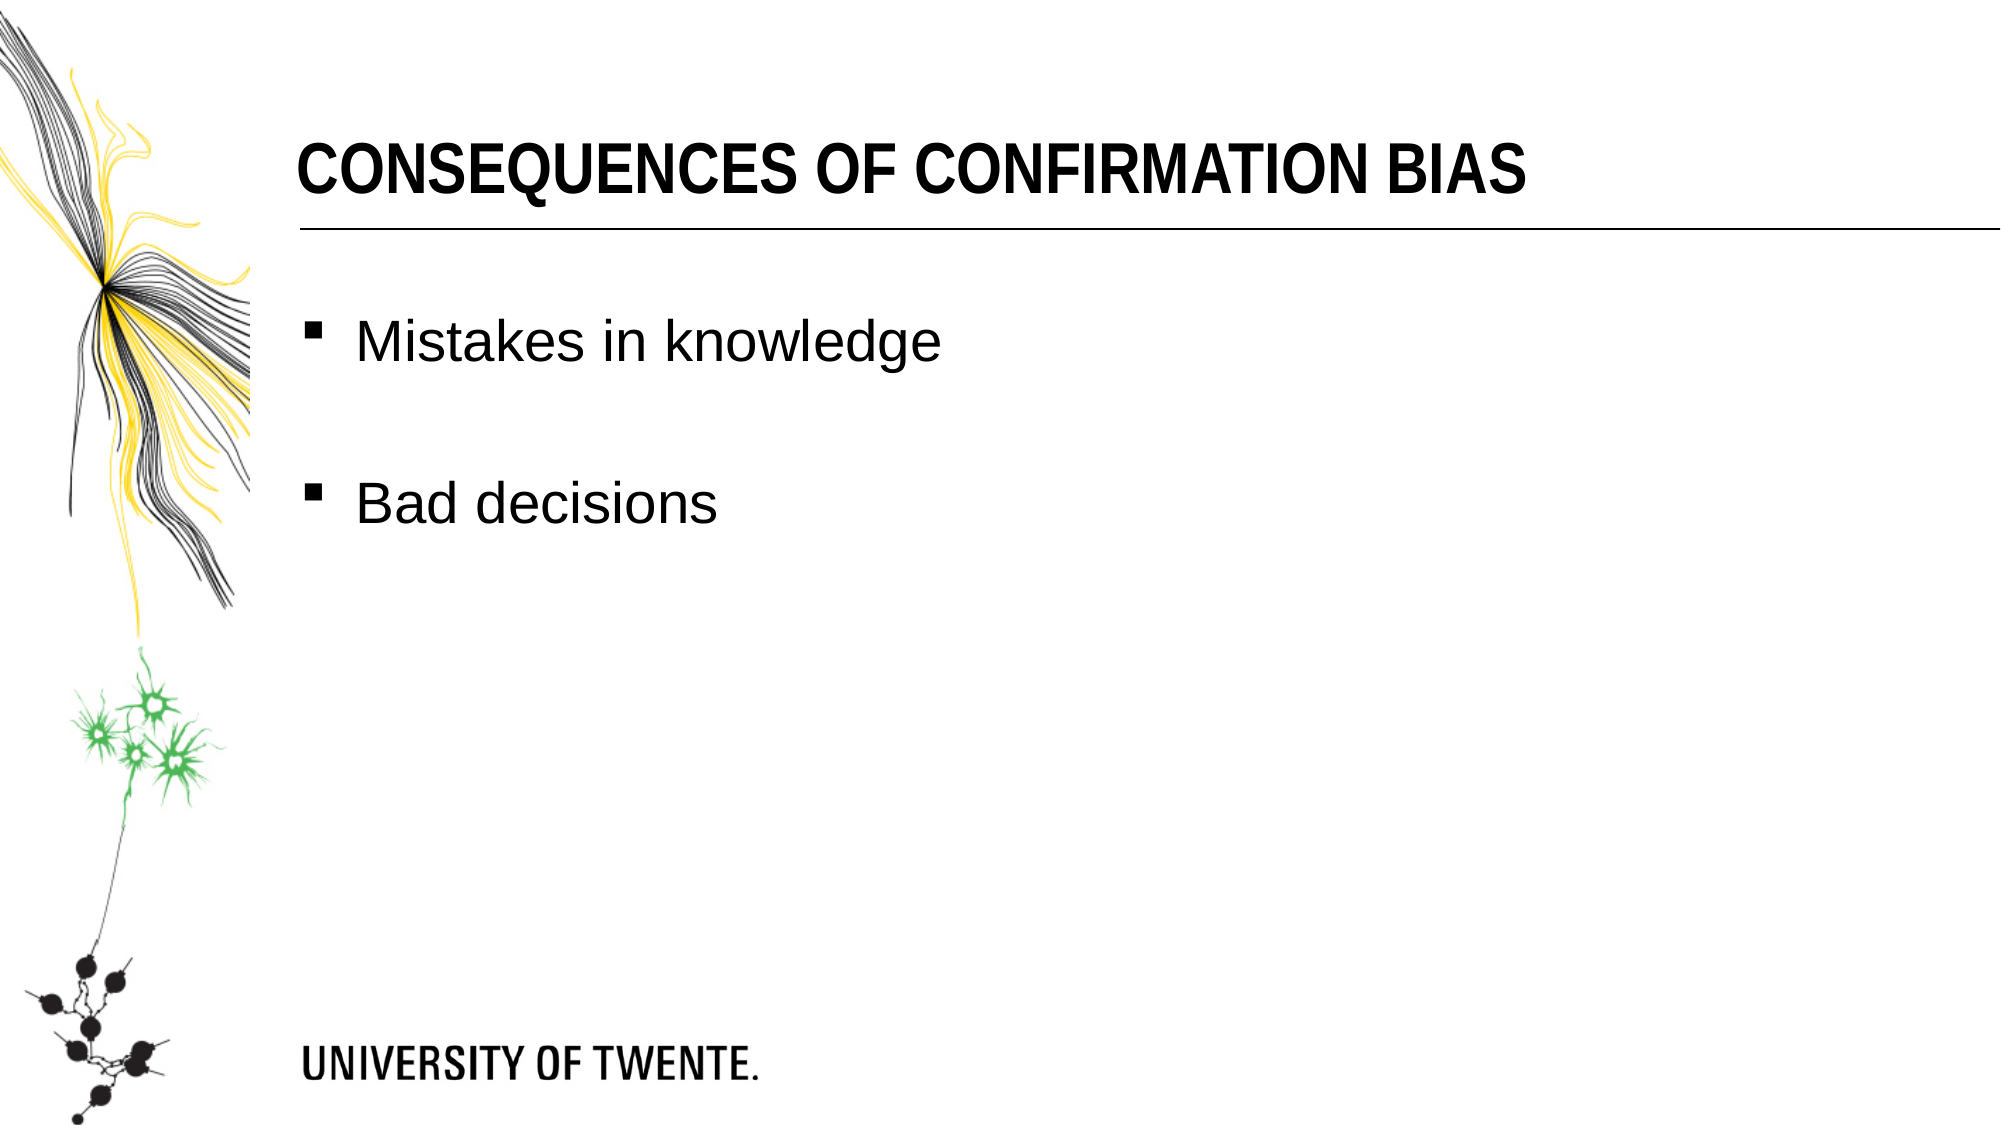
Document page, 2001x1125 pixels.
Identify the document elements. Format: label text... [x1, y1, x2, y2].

list Consequences of confirmation bias [296, 87, 1935, 208]
picture [0, 0, 250, 1125]
list Mistakes in knowledge Bad decisions [299, 295, 1943, 881]
picture [270, 1012, 788, 1113]
